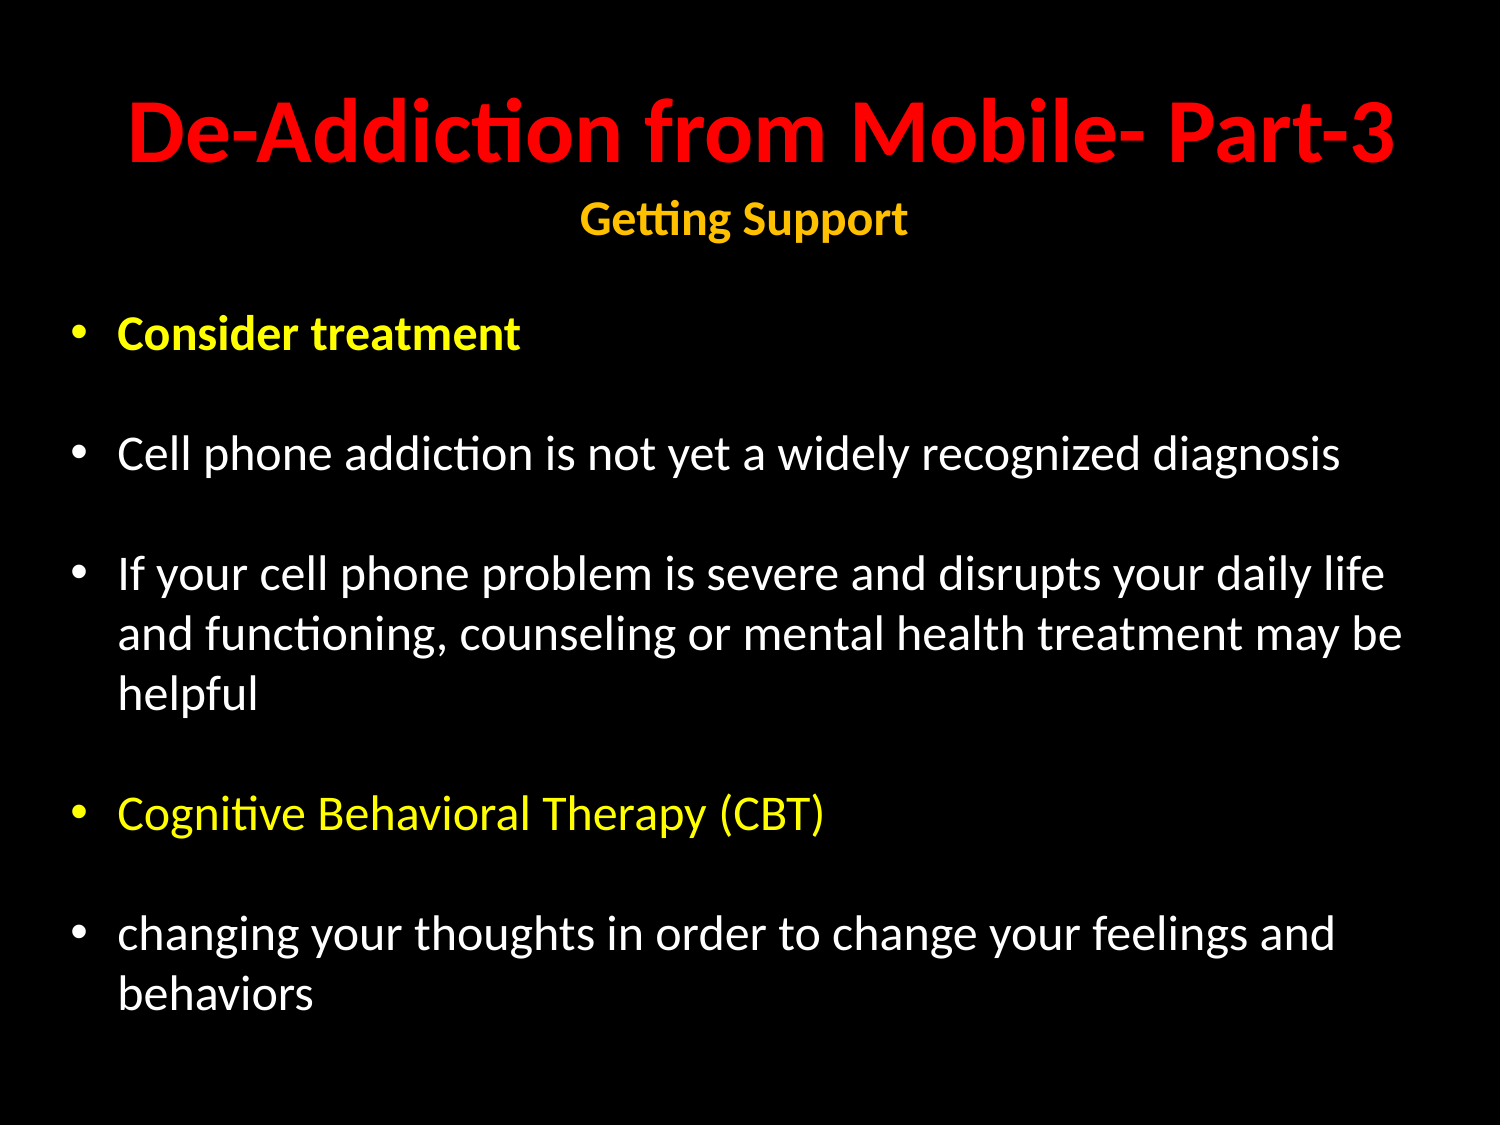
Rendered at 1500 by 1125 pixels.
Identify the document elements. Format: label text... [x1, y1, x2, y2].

text_box Consider treatment Cell phone addiction is not yet a widely recognized diagnosis If your cell phone problem is severe and disrupts your daily life and functioning, counseling or mental health treatment may be helpful Cognitive Behavioral Therapy (CBT) changing your thoughts in order to change your feelings and behaviors [55, 293, 1485, 1029]
text_box De-Addiction from Mobile- Part-3 Getting Support [14, 42, 1485, 253]
